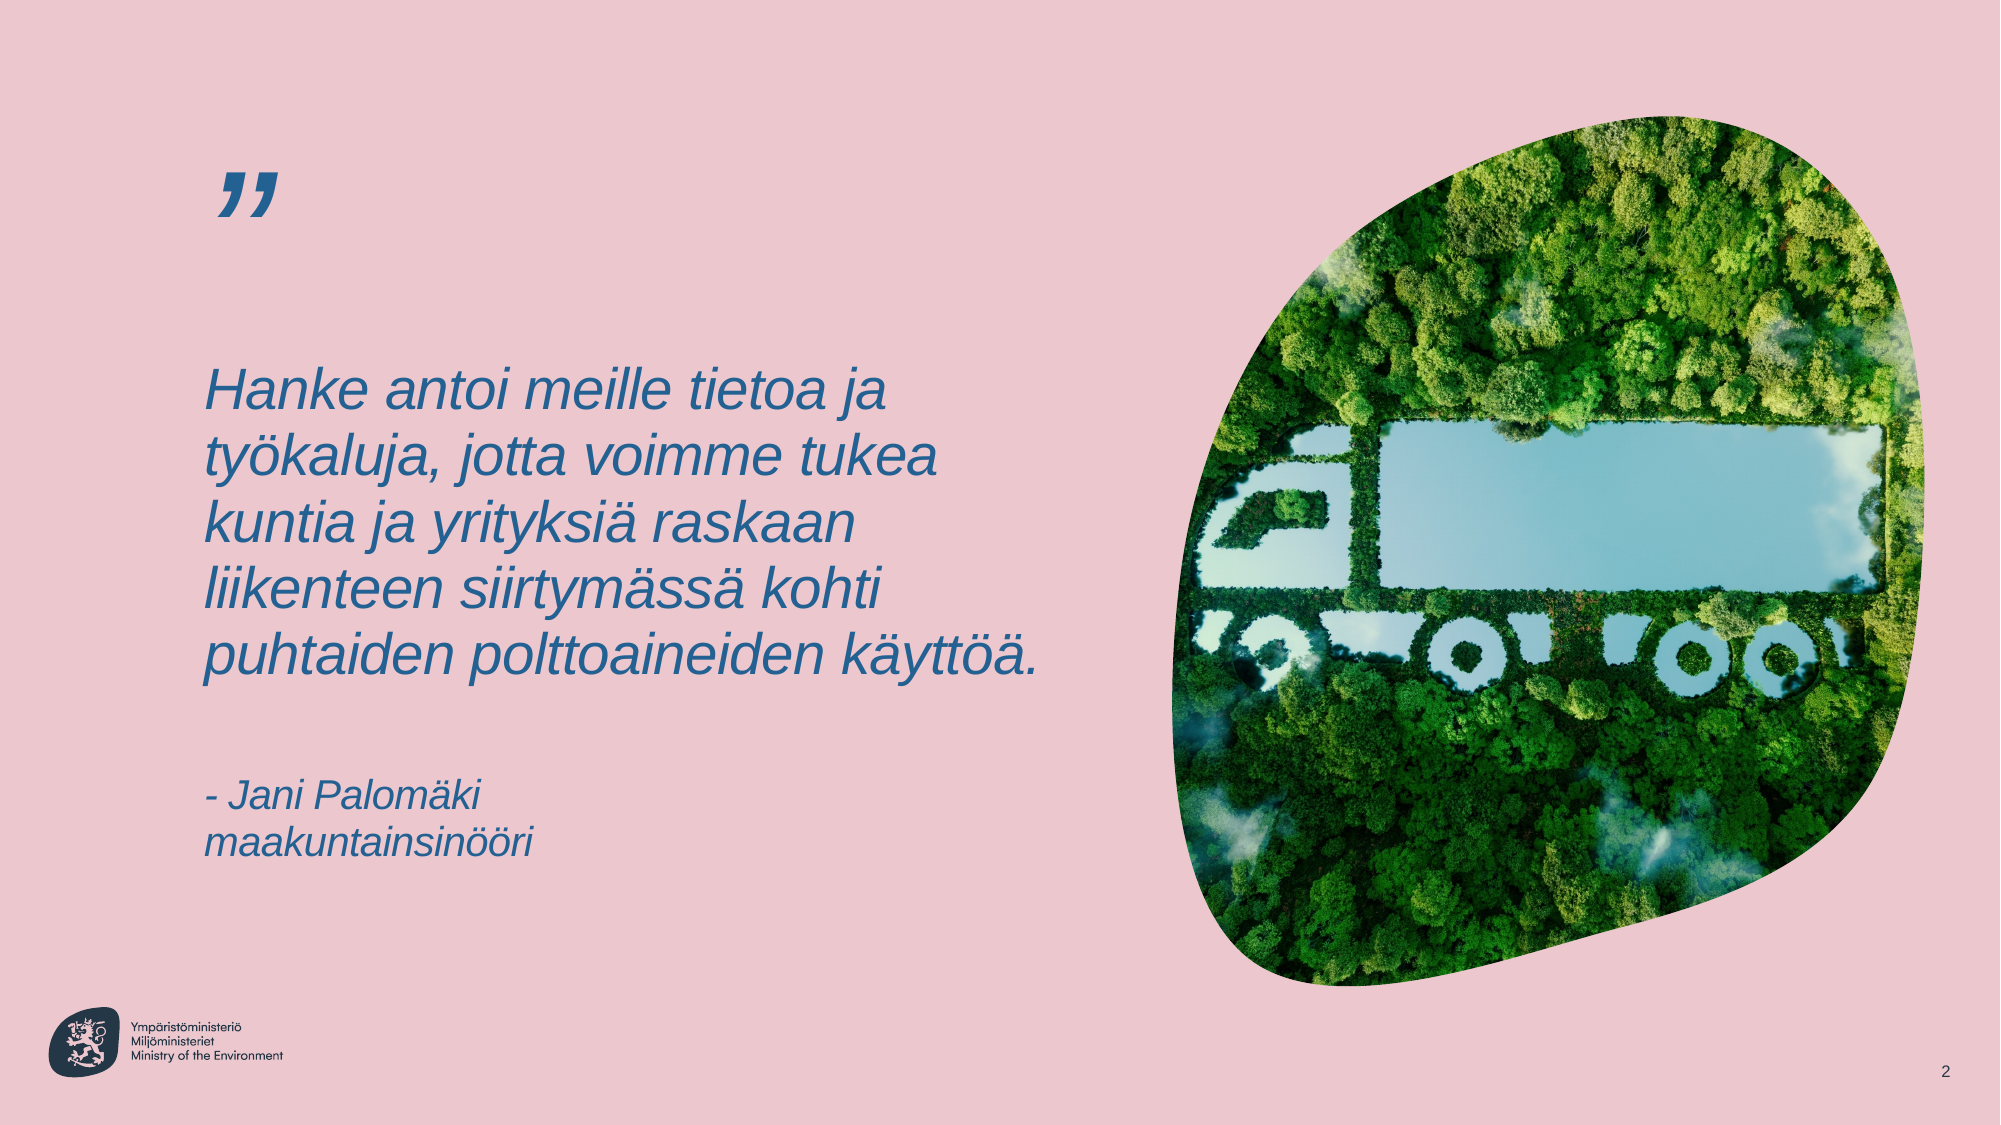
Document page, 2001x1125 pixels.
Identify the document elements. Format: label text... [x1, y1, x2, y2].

title ” Hanke antoi meille tietoa ja työkaluja, jotta voimme tukea kuntia ja yrityksiä raskaan liikenteen siirtymässä kohti puhtaiden polttoaineiden käyttöä. - Jani Palomäki maakuntainsinööri [204, 201, 1055, 793]
picture [1172, 116, 1925, 987]
slide_number 2 [1910, 1054, 1982, 1088]
